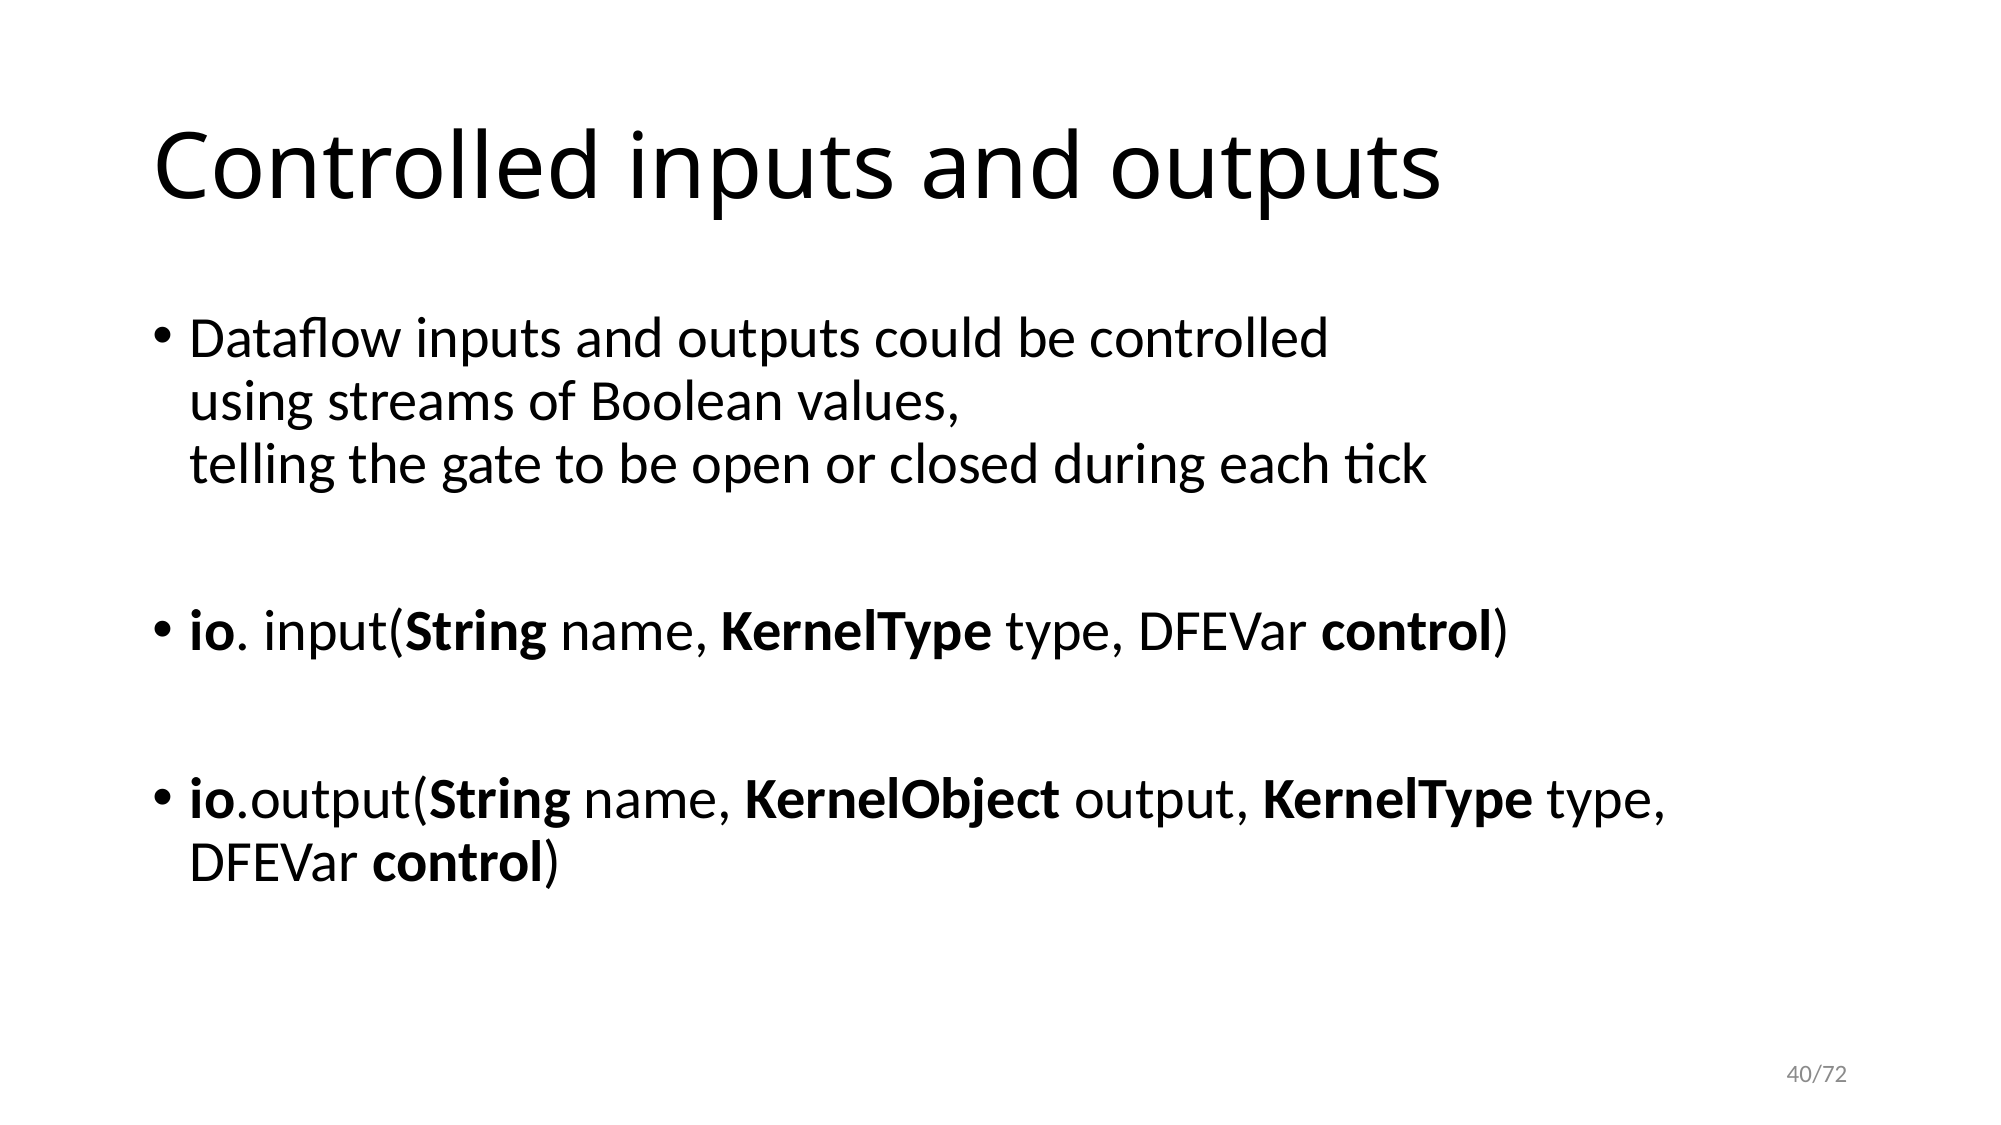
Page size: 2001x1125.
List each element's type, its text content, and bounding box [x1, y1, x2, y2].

list Dataflow inputs and outputs could be controlled using streams of Boolean values, telling the gate to be open or closed during each tick io. input(String name, KernelType type, DFEVar control) io.output(String name, KernelObject output, KernelType type, DFEVar control) [137, 299, 1863, 1014]
title Controlled inputs and outputs [137, 59, 1863, 278]
slide_number 40/72 [1412, 1042, 1863, 1103]
